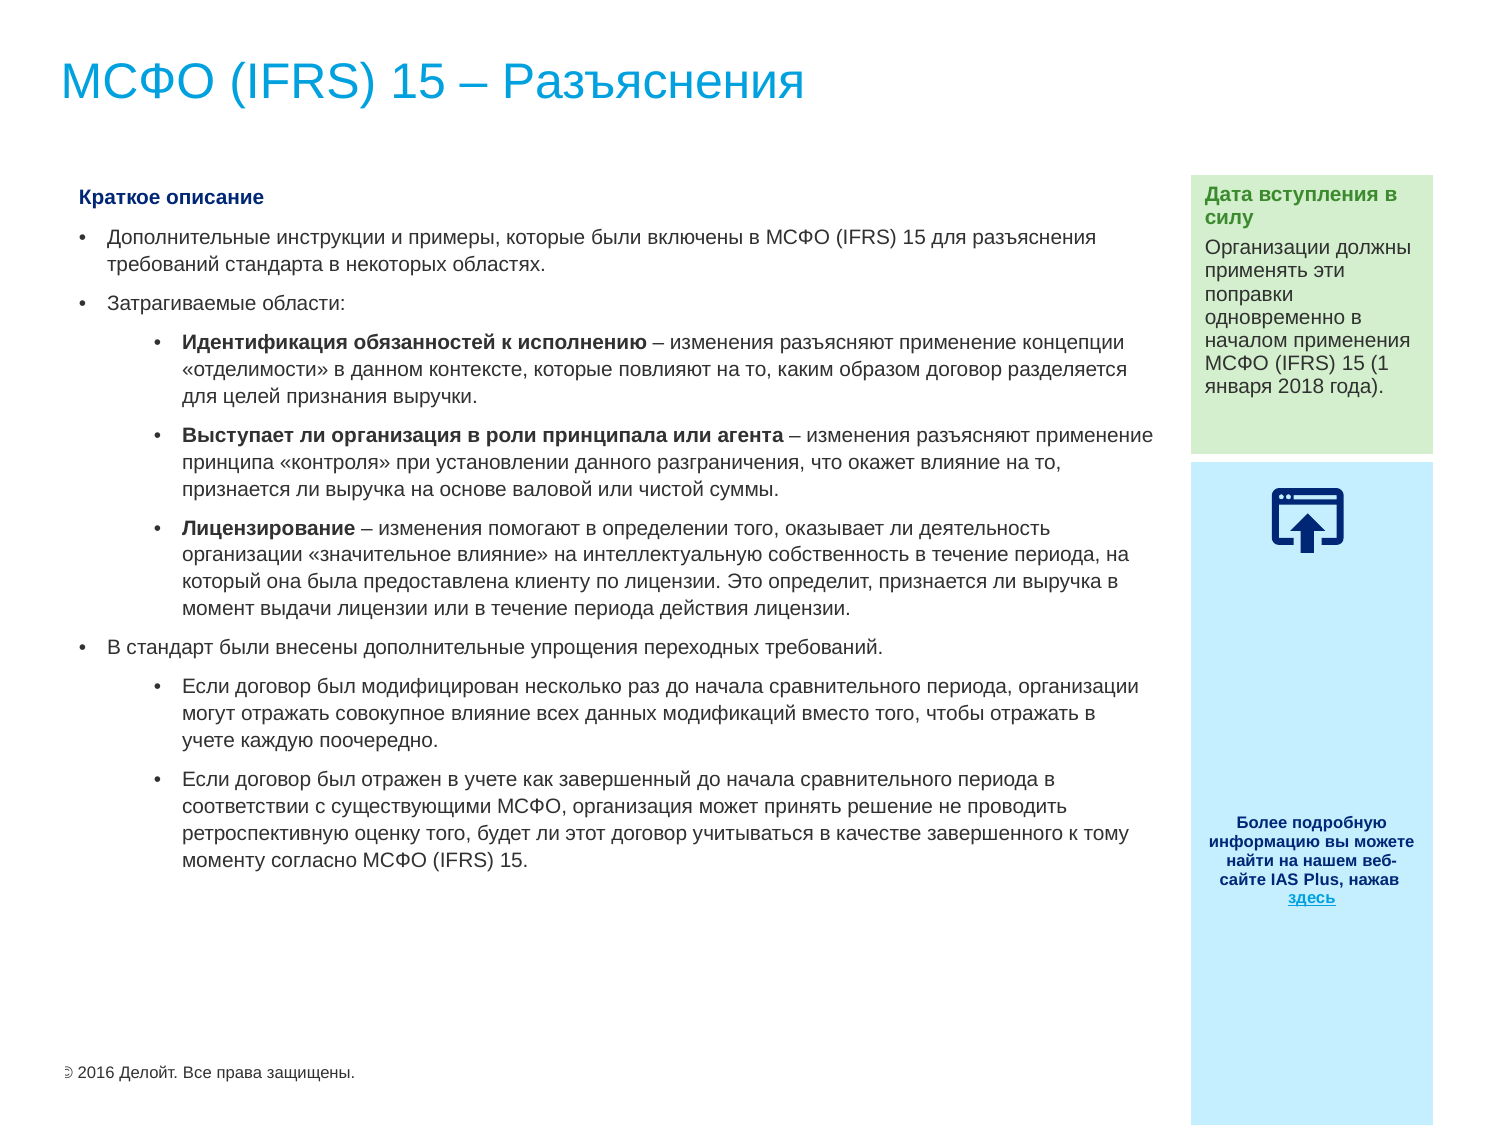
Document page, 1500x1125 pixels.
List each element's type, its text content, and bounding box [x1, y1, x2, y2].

text_box [1271, 488, 1344, 545]
table_header Краткое описание Дополнительные инструкции и примеры, которые были включены в МСФО (IFRS) 15 для разъяснения требований стандарта в некоторых областях. Затрагиваемые области: Идентификация обязанностей к исполнению – изменения разъясняют применение концепции «отделимости» в данном контексте, которые повлияют на то, каким образом договор разделяется для целей признания выручки. Выступает ли организация в роли принципала или агента – изменения разъясняют применение принципа «контроля» при установлении данного разграничения, что окажет влияние на то, признается ли выручка на основе валовой или чистой суммы. Лицензирование – изменения помогают в определении того, оказывает ли деятельность организации «значительное влияние» на интеллектуальную собственность в течение периода, на который она была предоставлена клиенту по лицензии. Это определит, признается ли выручка в момент выдачи лицензии или в течение периода действия лицензии. В стандарт были внесены дополнительные упрощения переходных требований. Если договор был модифицирован несколько раз до начала сравнительного периода, организации могут отражать совокупное влияние всех данных модификаций вместо того, чтобы отражать в учете каждую поочередно. Если договор был отражен в учете как завершенный до начала сравнительного периода в соответствии с существующими МСФО, организация может принять решение не проводить ретроспективную оценку того, будет ли этот договор учитываться в качестве завершенного к тому моменту согласно МСФО (IFRS) 15. [65, 175, 1183, 1125]
table_cell Более подробную информацию вы можете найти на нашем веб-сайте IAS Plus, нажав здесь [1191, 462, 1433, 1125]
table_header Дата вступления в силу Организации должны применять эти поправки одновременно в началом применения МСФО (IFRS) 15 (1 января 2018 года). [1191, 175, 1433, 454]
text_box [1290, 513, 1326, 553]
title МСФО (IFRS) 15 – Разъяснения [60, 48, 1483, 110]
